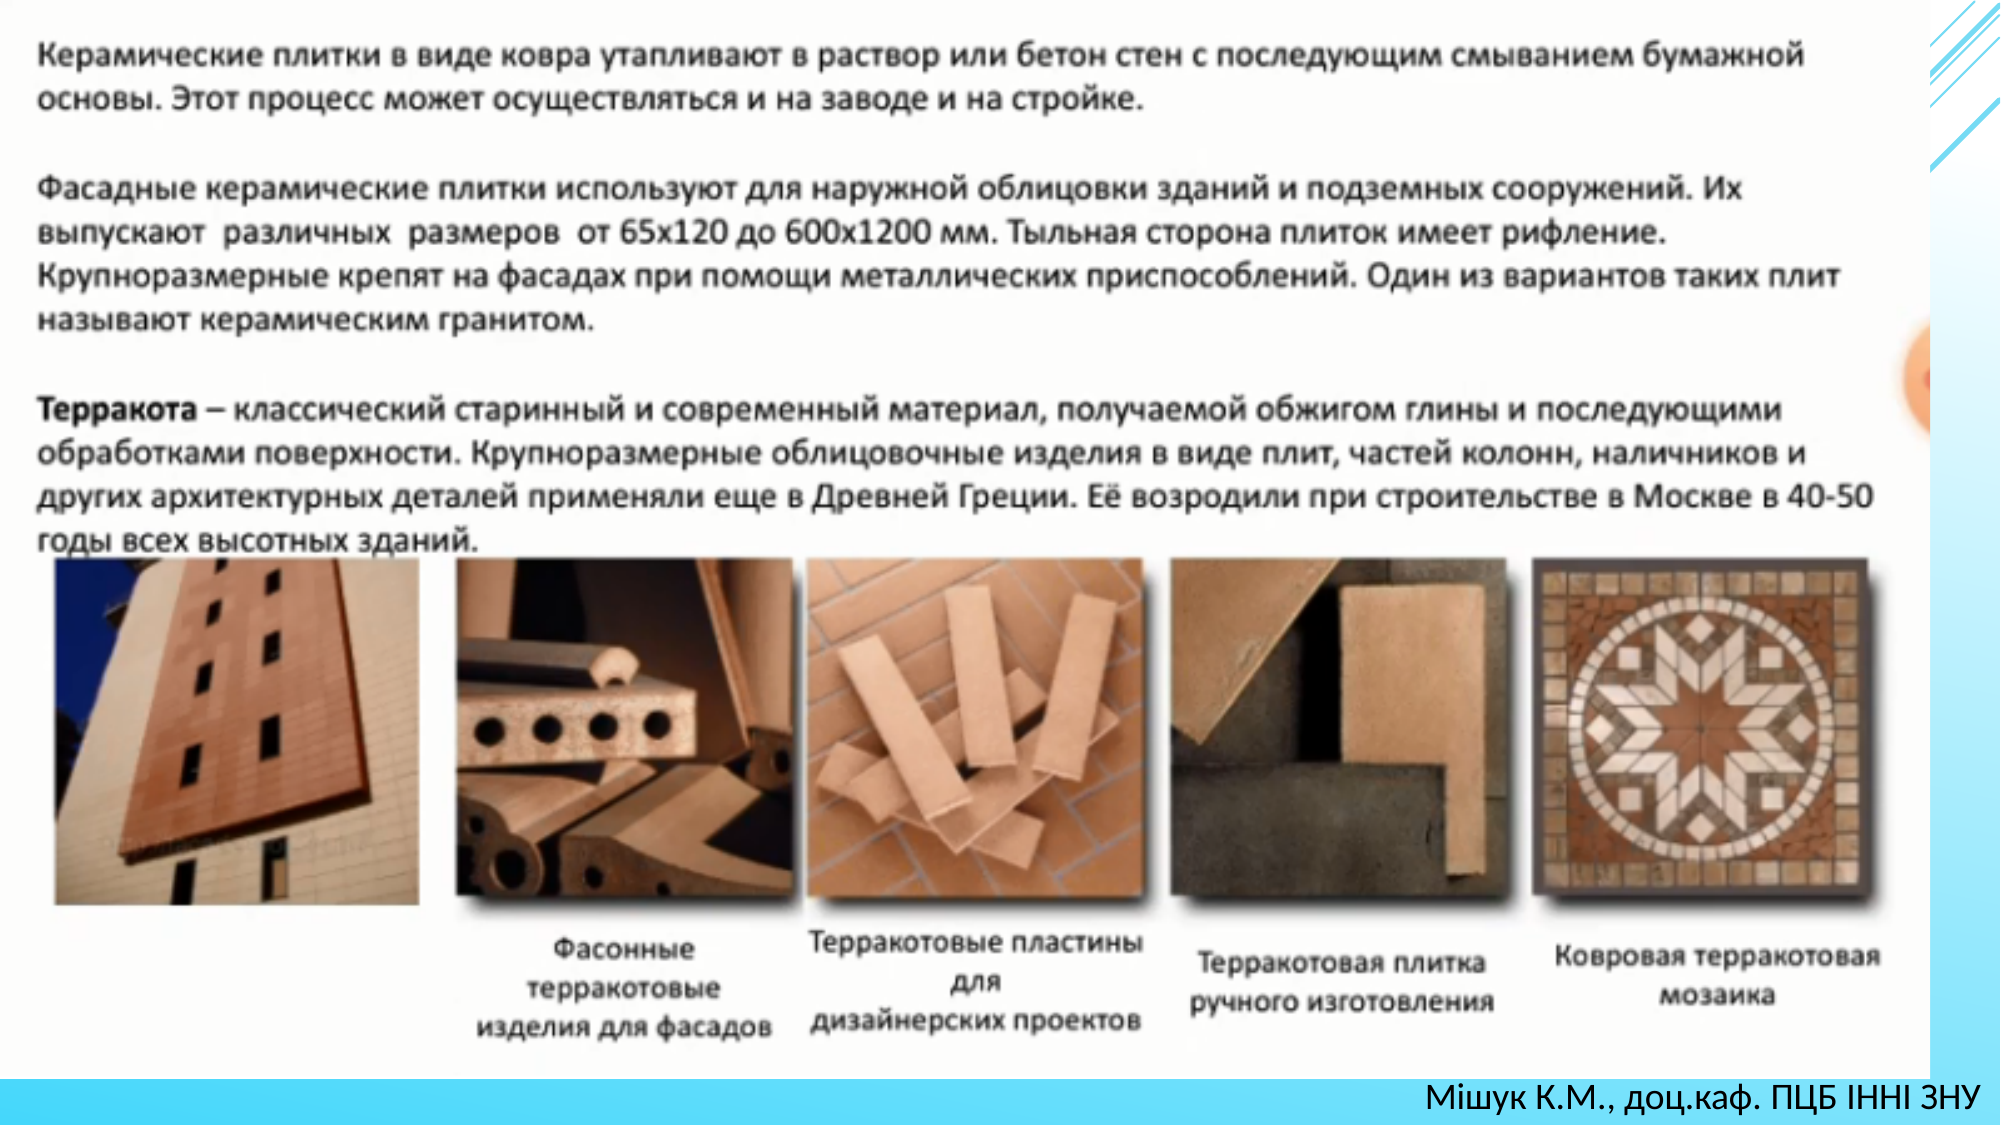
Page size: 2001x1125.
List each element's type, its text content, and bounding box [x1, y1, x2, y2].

picture [0, 0, 1931, 1079]
text_box Мішук К.М., доц.каф. ПЦБ ІННІ ЗНУ [1410, 1064, 1997, 1125]
